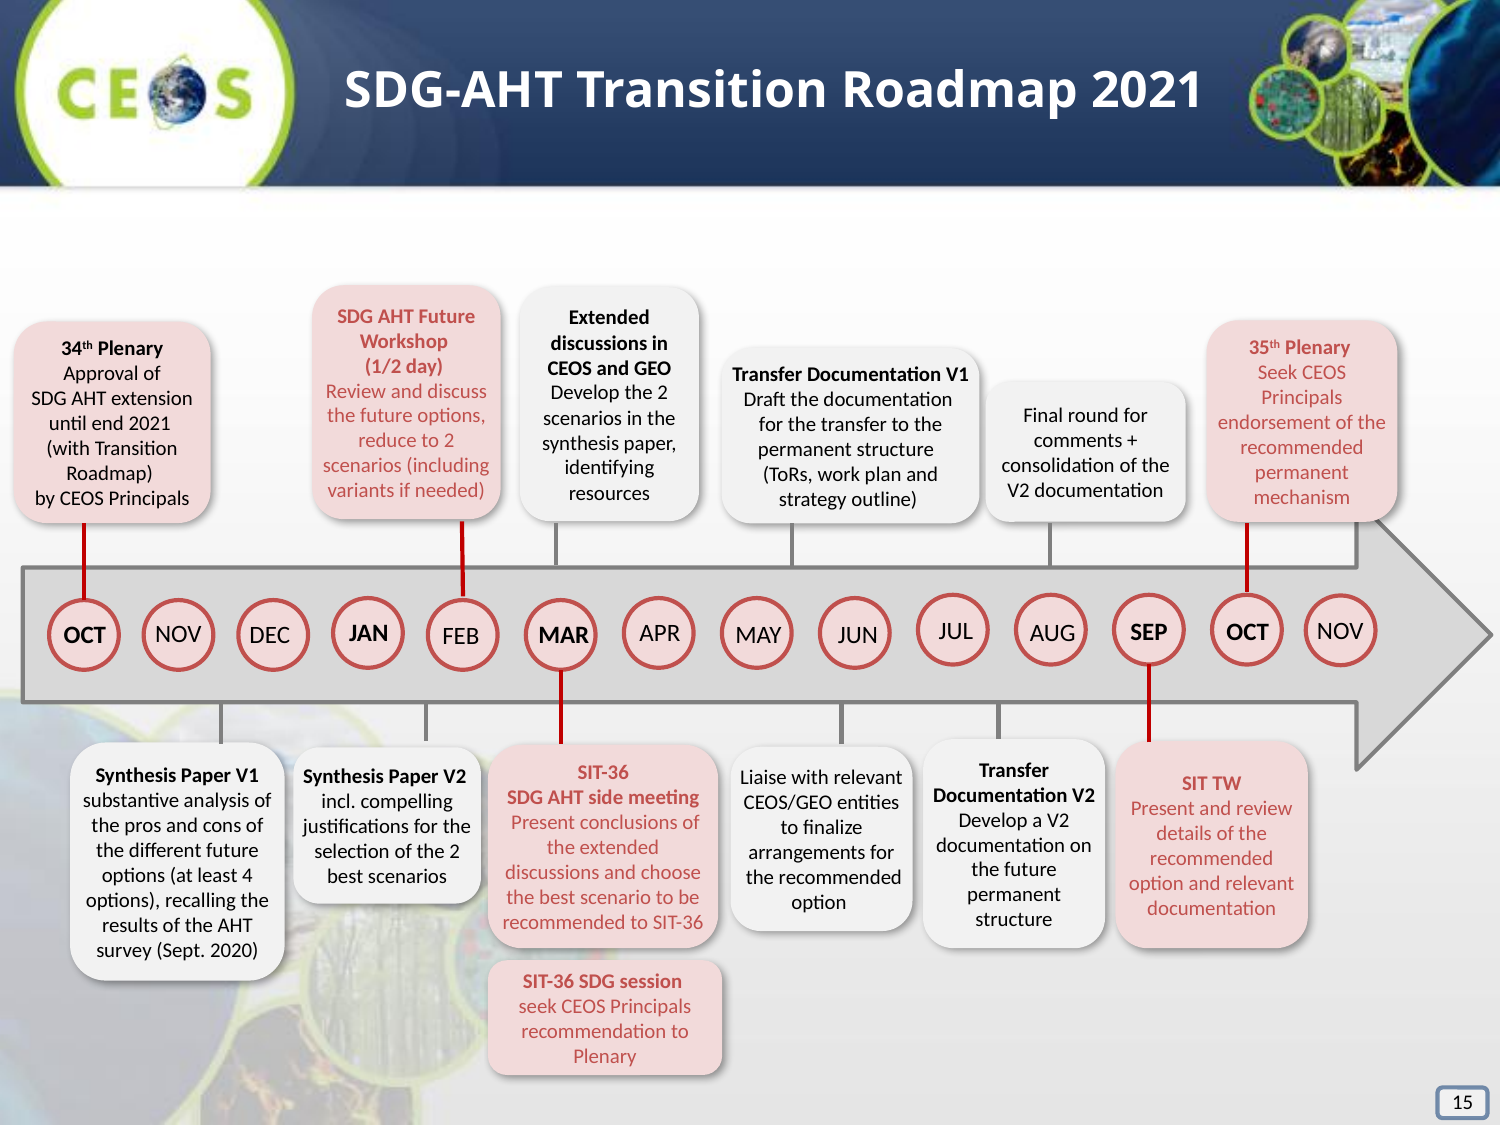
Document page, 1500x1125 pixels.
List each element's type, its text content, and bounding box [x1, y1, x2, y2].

text_box OCT [48, 610, 145, 657]
text_box [927, 594, 979, 606]
text_box Transfer Documentation V1 Draft the documentation for the transfer to the permanent structure (ToRs, work plan and strategy outline) [721, 348, 980, 524]
text_box [155, 600, 202, 609]
text_box JAN [334, 608, 431, 655]
text_box [437, 600, 489, 611]
text_box SDG AHT Future Workshop (1/2 day) Review and discuss the future options, reduce to 2 scenarios (including variants if needed) [312, 285, 501, 520]
text_box [1314, 653, 1368, 666]
text_box [57, 657, 111, 670]
text_box 35th Plenary Seek CEOS Principals endorsement of the recommended permanent mechanism [1206, 320, 1398, 522]
text_box Synthesis Paper V1 substantive analysis of the pros and cons of the different future options (at least 4 options), recalling the results of the AHT survey (Sept. 2020) [70, 742, 285, 981]
slide_number ‹#› [1437, 1087, 1488, 1119]
text_box [1123, 654, 1174, 665]
text_box [1022, 594, 1079, 609]
text_box 34th Plenary Approval of SDG AHT extension until end 2021 (with Transition Roadmap) by CEOS Principals [13, 321, 211, 524]
picture [0, 0, 1500, 1125]
text_box SEP [1115, 608, 1211, 654]
text_box [533, 657, 588, 670]
text_box MAR [523, 611, 620, 657]
text_box FEB [427, 611, 524, 658]
text_box APR [624, 608, 721, 655]
text_box [436, 658, 489, 670]
text_box Liaise with relevant CEOS/GEO entities to finalize arrangements for the recommended option [730, 746, 913, 932]
text_box OCT [1211, 608, 1308, 654]
text_box [535, 600, 587, 611]
text_box [1314, 595, 1367, 607]
text_box [827, 598, 882, 611]
text_box NOV [140, 609, 237, 656]
text_box SIT-36 SDG AHT side meeting Present conclusions of the extended discussions and choose the best scenario to be recommended to SIT-36 [487, 744, 719, 949]
text_box [729, 598, 784, 611]
text_box [343, 598, 393, 608]
text_box [927, 653, 979, 665]
text_box [247, 600, 299, 611]
text_box [634, 598, 684, 608]
text_box [1221, 654, 1272, 665]
text_box Synthesis Paper V2 incl. compelling justifications for the selection of the 2 best scenarios [293, 747, 481, 904]
text_box [1026, 655, 1075, 665]
text_box [246, 657, 301, 670]
text_box Final round for comments + consolidation of the V2 documentation [985, 382, 1186, 522]
text_box Extended discussions in CEOS and GEO Develop the 2 scenarios in the synthesis paper, identifying resources [519, 287, 699, 522]
text_box SIT-36 SDG session seek CEOS Principals recommendation to Plenary [487, 960, 723, 1076]
text_box [1121, 594, 1177, 608]
text_box [731, 657, 782, 668]
text_box DEC [234, 611, 331, 657]
text_box [22, 567, 559, 703]
text_box NOV [1301, 607, 1398, 653]
list SDG-AHT Transition Roadmap 2021 [265, 50, 1247, 138]
text_box [150, 656, 207, 670]
text_box [829, 657, 881, 668]
text_box [1151, 528, 1492, 770]
text_box [631, 655, 686, 668]
text_box [466, 567, 1243, 703]
text_box SIT TW Present and review details of the recommended option and relevant documentation [1115, 741, 1308, 949]
text_box MAY [720, 611, 817, 657]
text_box JUL [923, 606, 1020, 653]
text_box [919, 611, 923, 648]
text_box JUN [822, 611, 919, 657]
text_box [1219, 594, 1275, 608]
text_box [340, 655, 395, 668]
text_box AUG [1015, 609, 1112, 655]
text_box Transfer Documentation V2 Develop a V2 documentation on the future permanent structure [923, 739, 1106, 949]
text_box [59, 600, 109, 610]
